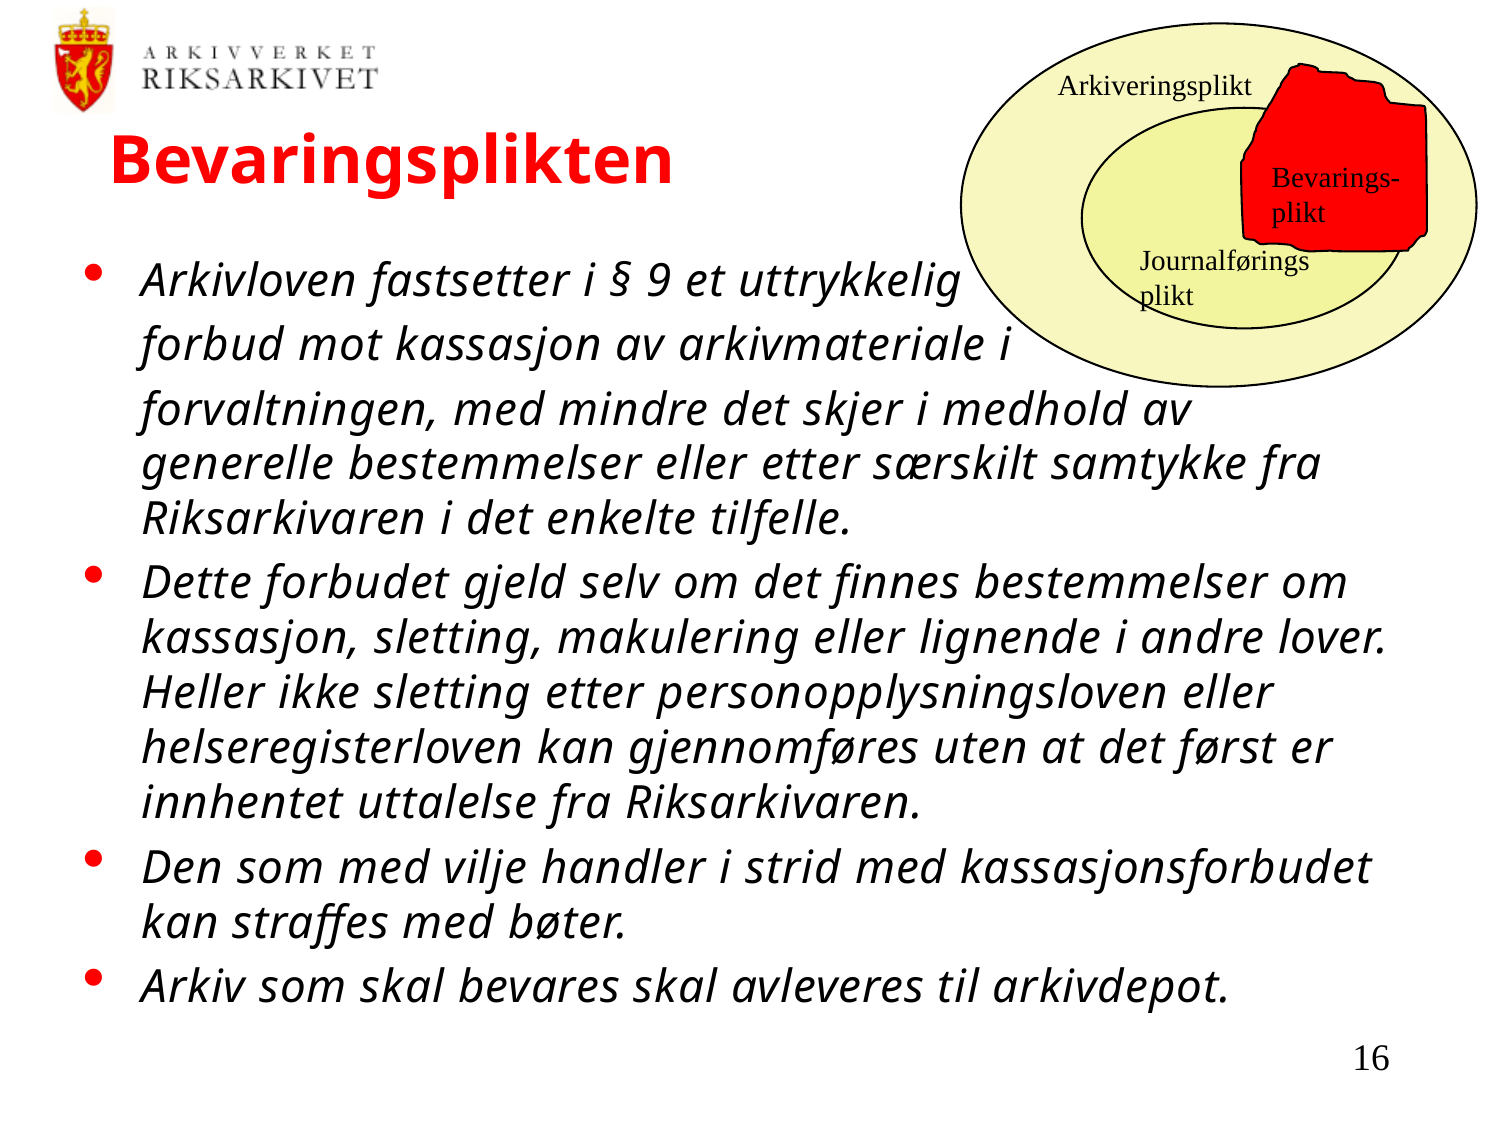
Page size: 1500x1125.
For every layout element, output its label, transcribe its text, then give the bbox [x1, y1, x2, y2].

title Bevaringsplikten [93, 54, 955, 206]
list Arkivloven fastsetter i § 9 et uttrykkelig forbud mot kassasjon av arkivmateriale i forvaltningen, med mindre det skjer i medhold av generelle bestemmelser eller etter særskilt samtykke fra Riksarkivaren i det enkelte tilfelle. Dette forbudet gjeld selv om det finnes bestemmelser om kassasjon, sletting, makulering eller lignende i andre lover. Heller ikke sletting etter personopplysningsloven eller helseregisterloven kan gjennomføres uten at det først er innhentet uttalelse fra Riksarkivaren. Den som med vilje handler i strid med kassasjonsforbudet kan straffes med bøter. Arkiv som skal bevares skal avleveres til arkivdepot. [69, 243, 1414, 1030]
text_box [960, 23, 1477, 387]
picture [37, 0, 408, 122]
